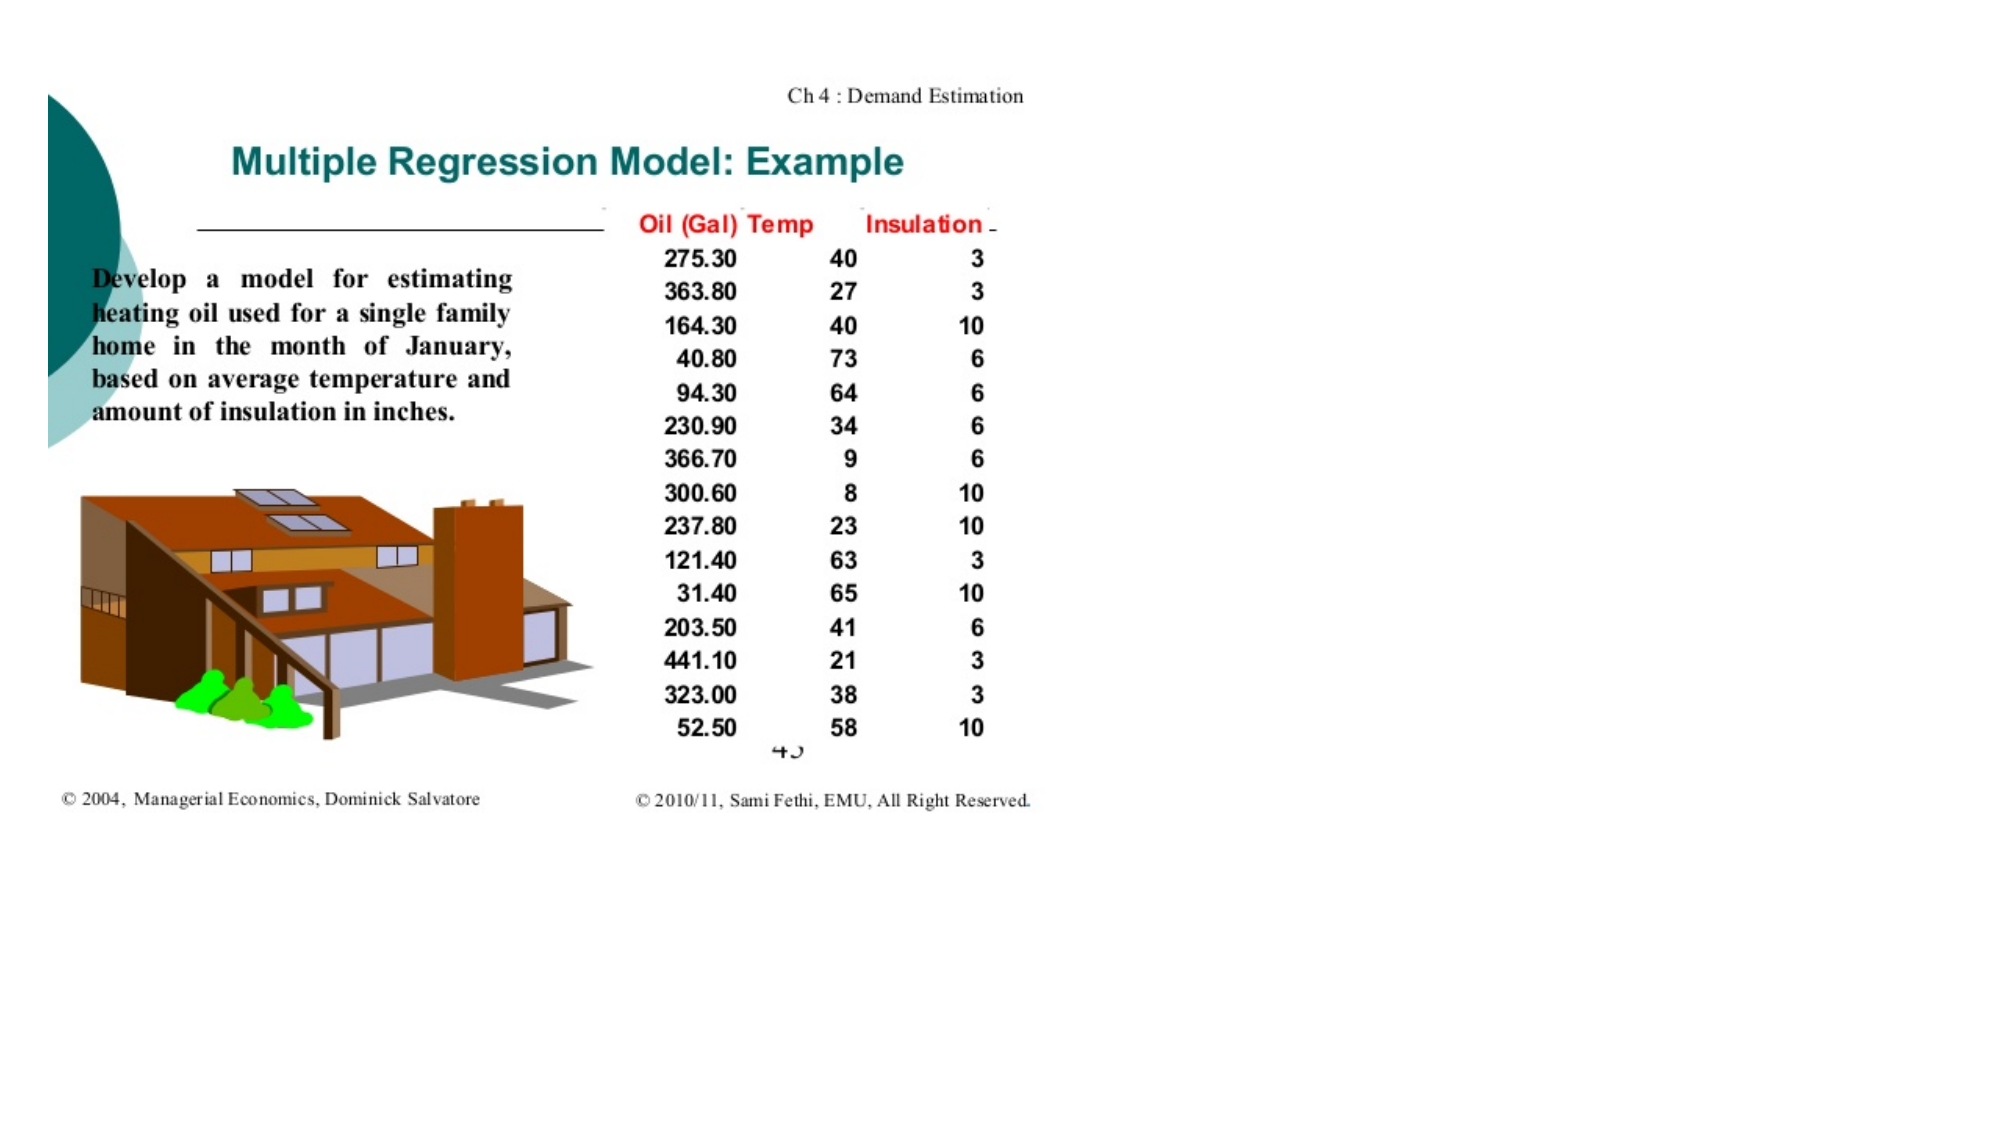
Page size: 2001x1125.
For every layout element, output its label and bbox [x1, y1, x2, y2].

picture [48, 64, 1046, 813]
